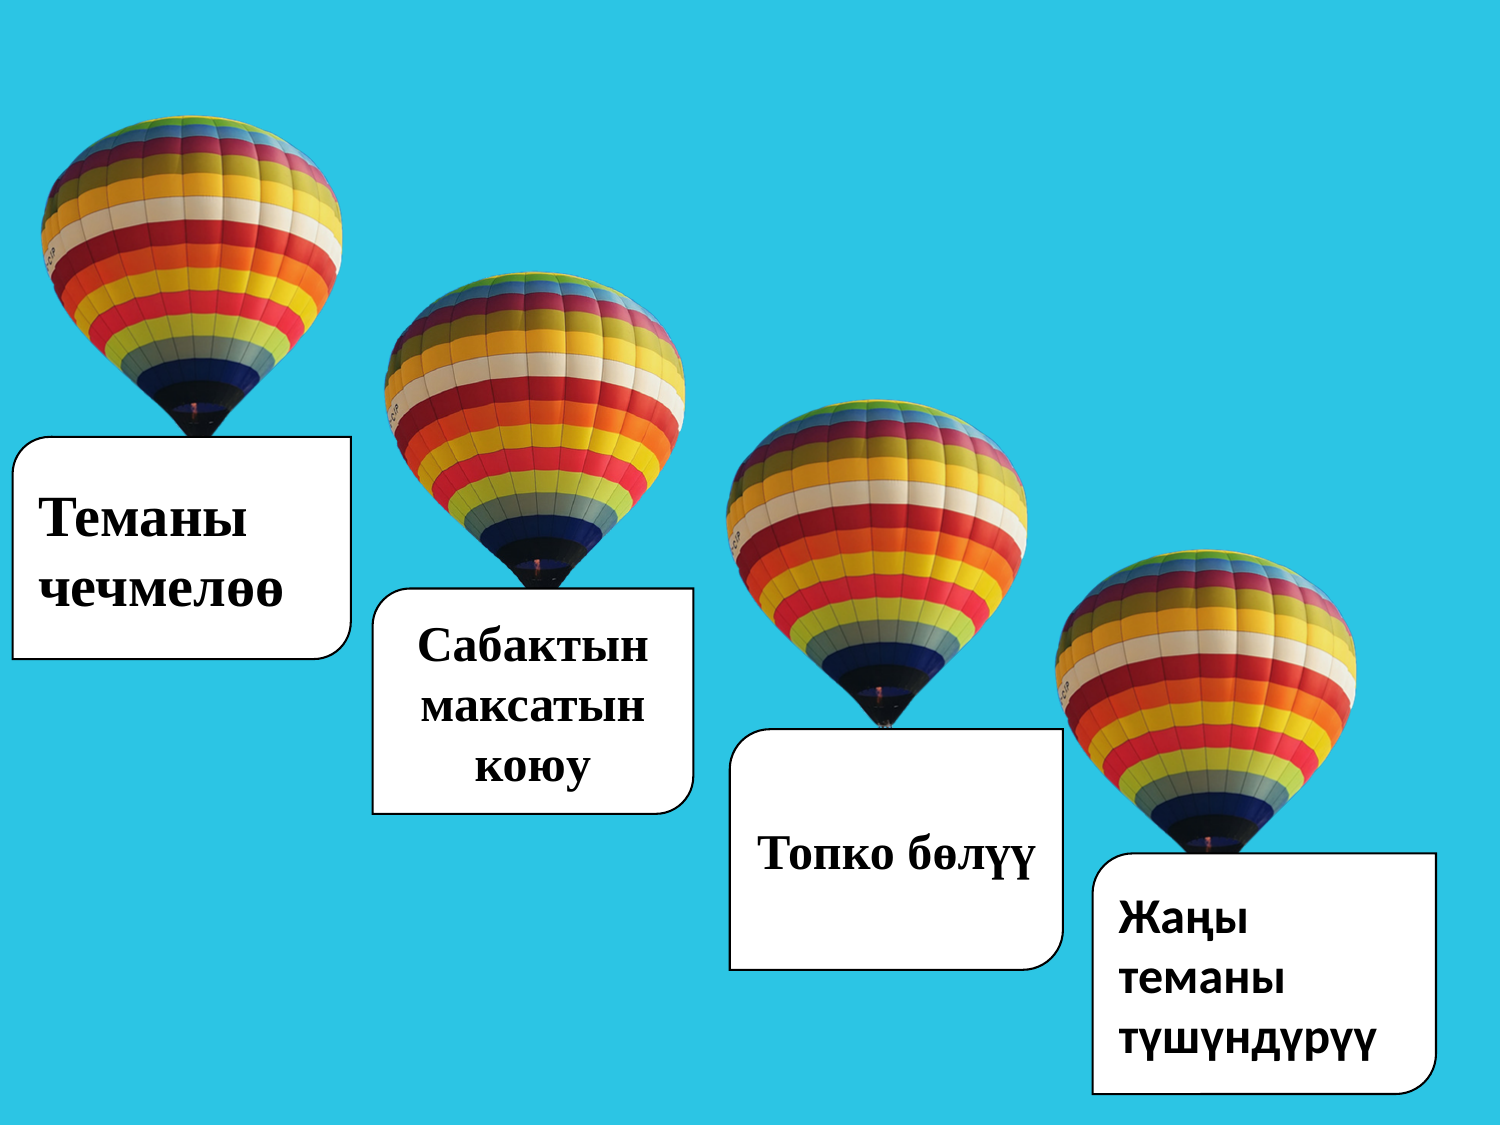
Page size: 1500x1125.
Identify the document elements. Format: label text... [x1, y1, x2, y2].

text_box Топко бөлүү [728, 765, 1064, 971]
text_box Сабактын максатын коюу [371, 638, 695, 815]
picture [19, 113, 1389, 915]
text_box Жаңы теманы түшүндүрүү [1091, 852, 1438, 1096]
text_box Теманы чечмелөө [11, 451, 352, 661]
